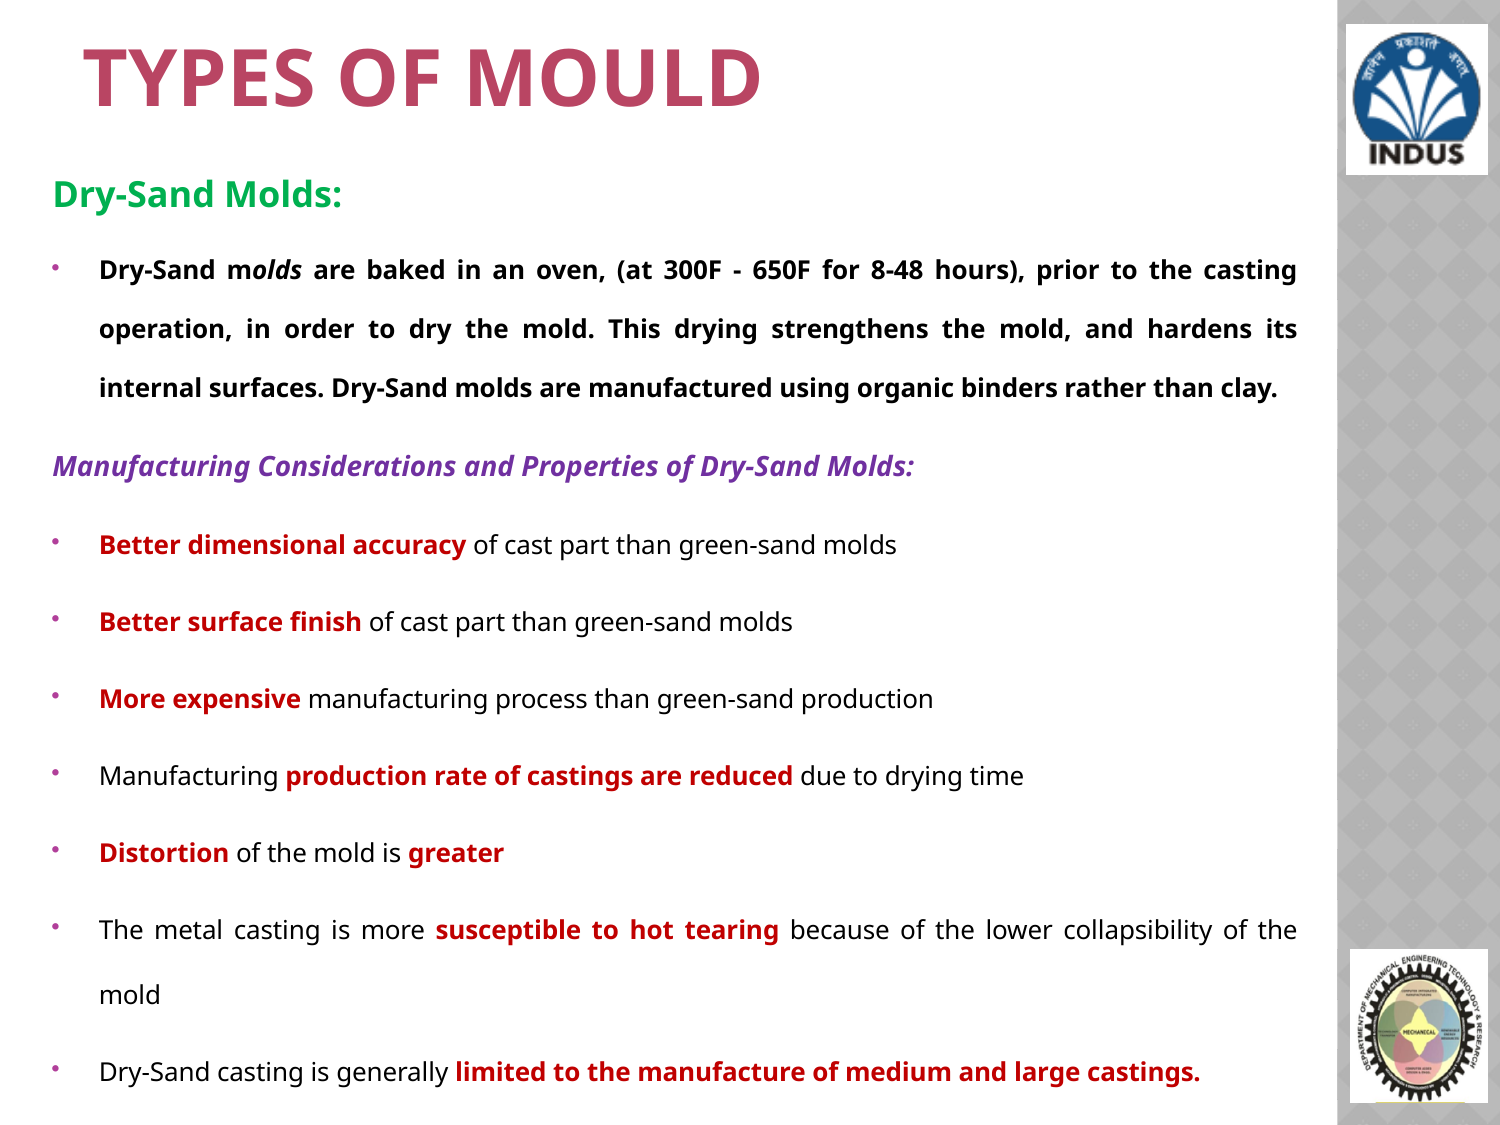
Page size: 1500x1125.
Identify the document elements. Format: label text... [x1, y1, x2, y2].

picture [1346, 24, 1488, 176]
picture [1349, 949, 1488, 1104]
title Types of mould [75, 24, 1263, 123]
list Dry-Sand Molds: Dry-Sand molds are baked in an oven, (at 300F - 650F for 8-48 hours), prior to the casting operation, in order to dry the mold. This drying strengthens the mold, and hardens its internal surfaces. Dry-Sand molds are manufactured using organic binders rather than clay. Manufacturing Considerations and Properties of Dry-Sand Molds: Better dimensional accuracy of cast part than green-sand molds Better surface finish of cast part than green-sand molds More expensive manufacturing process than green-sand production Manufacturing production rate of castings are reduced due to drying time Distortion of the mold is greater The metal casting is more susceptible to hot tearing because of the lower collapsibility of the mold Dry-Sand casting is generally limited to the manufacture of medium and large castings. [37, 125, 1313, 1125]
